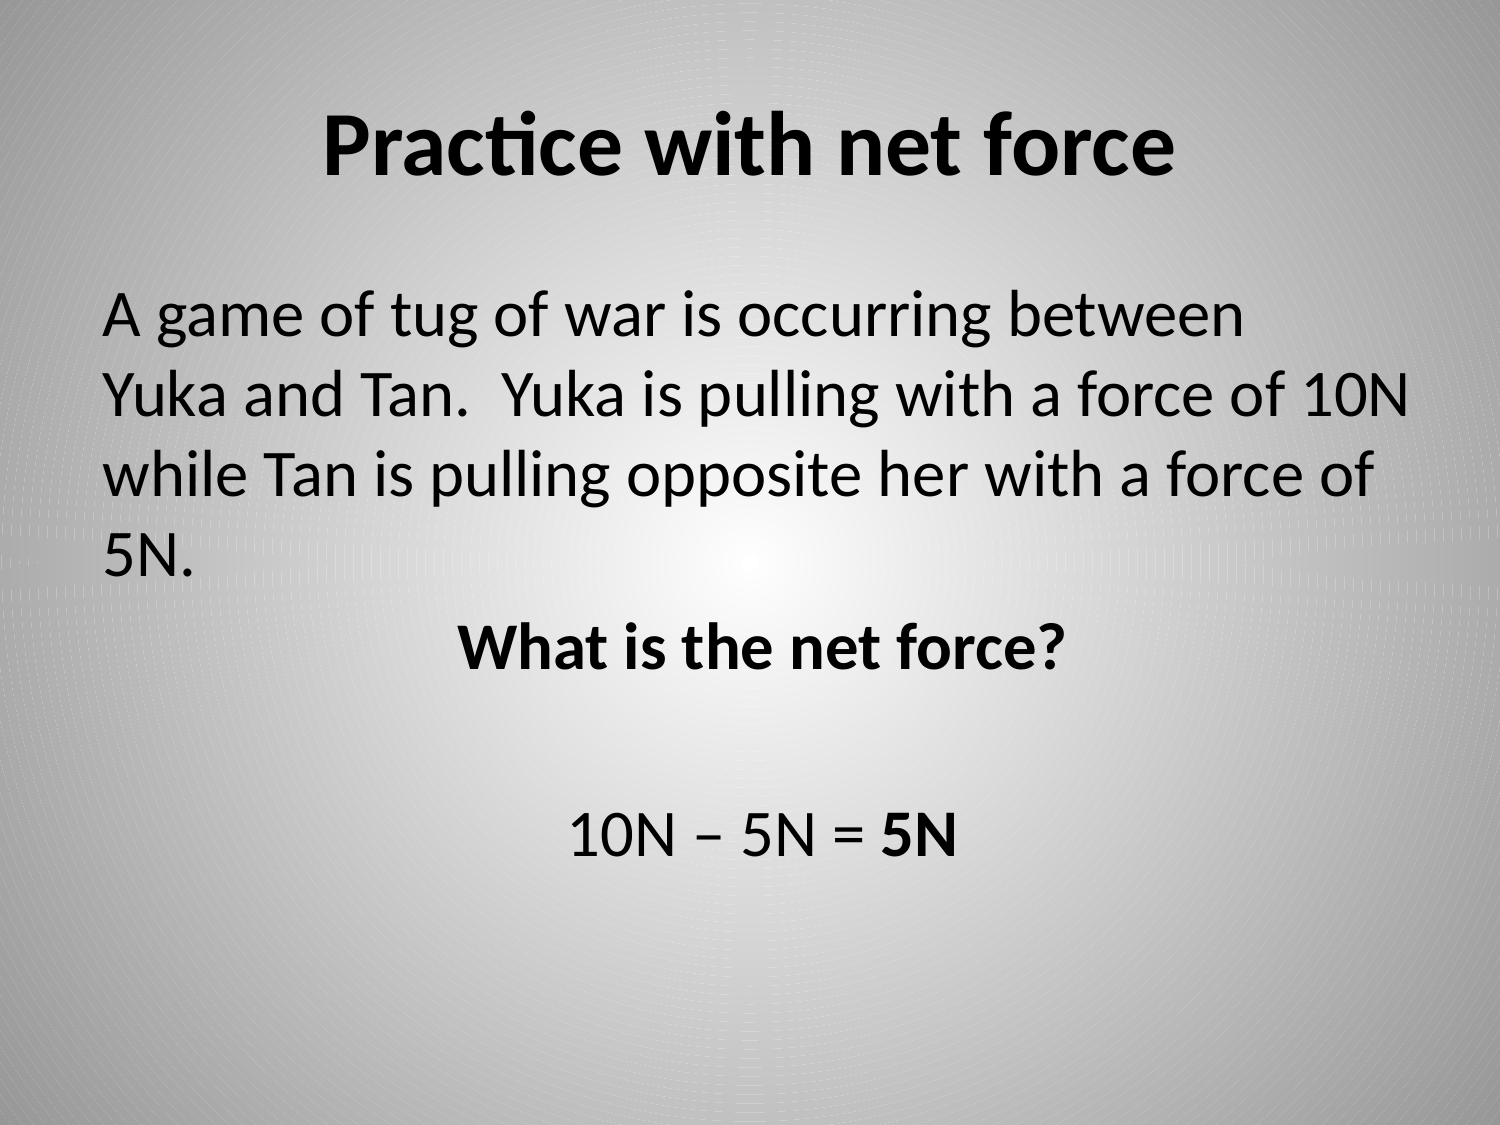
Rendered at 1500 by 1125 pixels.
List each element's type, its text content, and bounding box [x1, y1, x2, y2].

title Practice with net force [75, 45, 1425, 233]
list A game of tug of war is occurring between Yuka and Tan. Yuka is pulling with a force of 10N while Tan is pulling opposite her with a force of 5N. What is the net force? 10N – 5N = 5N [87, 262, 1438, 1005]
